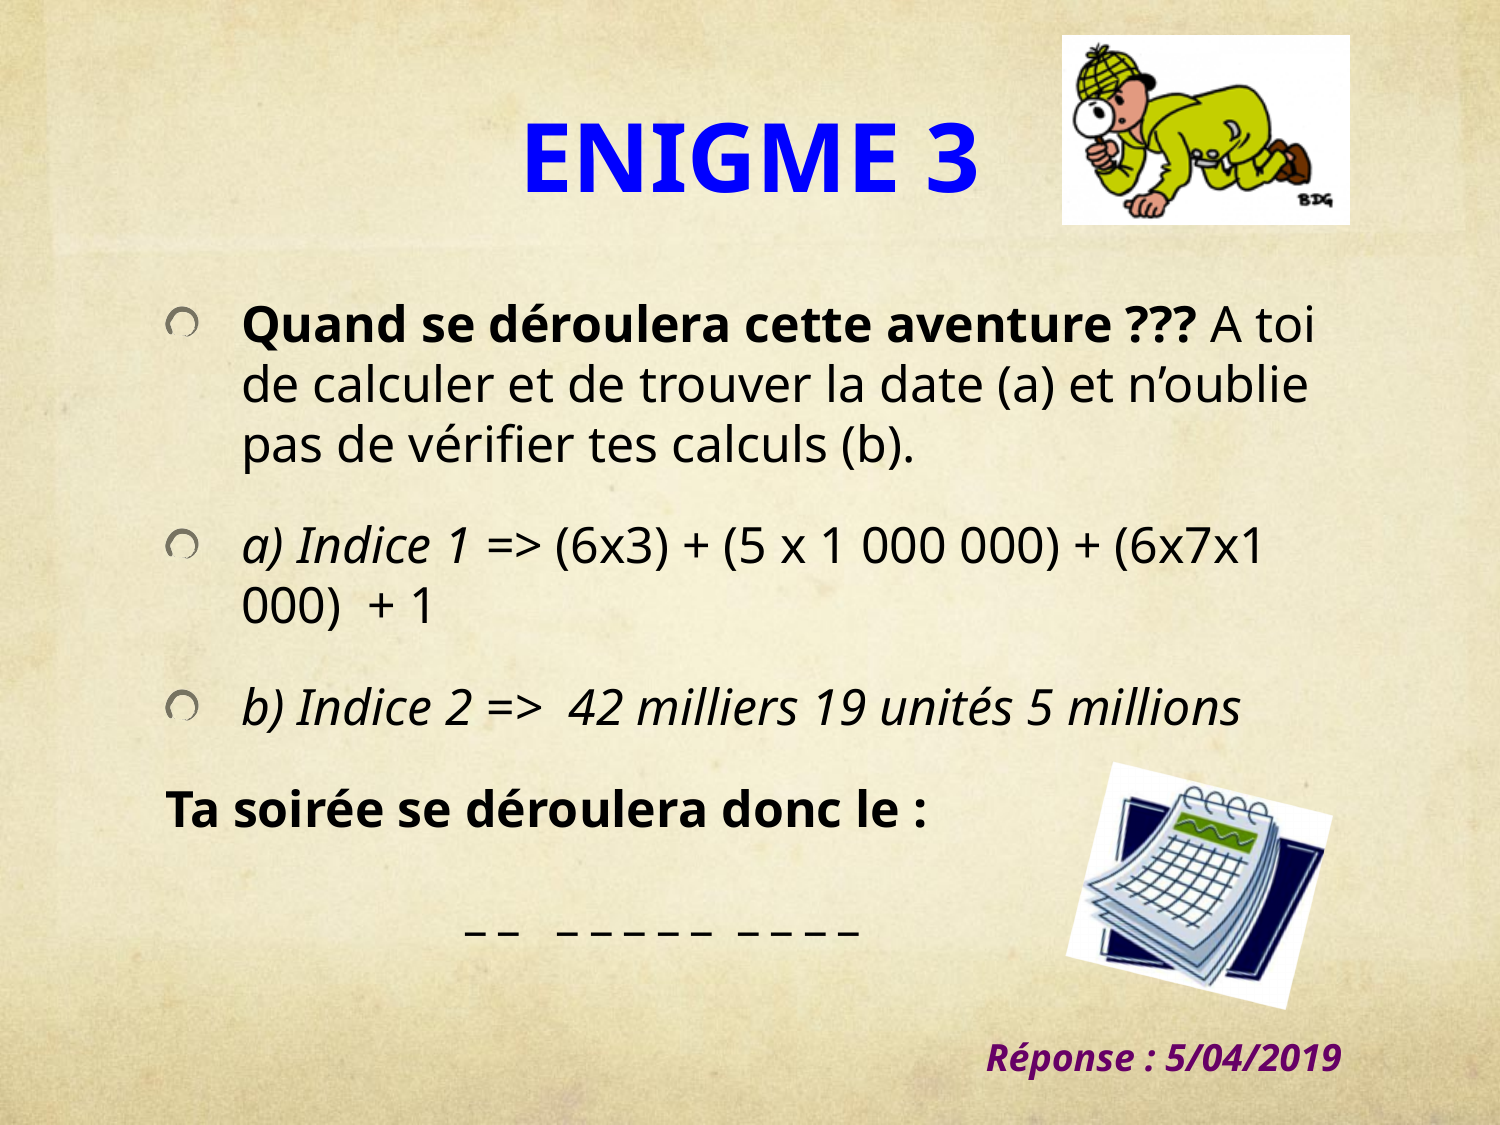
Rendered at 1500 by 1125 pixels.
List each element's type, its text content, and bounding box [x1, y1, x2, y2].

text_box Réponse : 5/04/2019 [971, 1027, 1470, 1087]
picture [0, 0, 1500, 1125]
list Quand se déroulera cette aventure ??? A toi de calculer et de trouver la date (a) et n’oublie pas de vérifier tes calculs (b). a) Indice 1 => (6x3) + (5 x 1 000 000) + (6x7x1 000) + 1 b) Indice 2 => 42 milliers 19 unités 5 millions Ta soirée se déroulera donc le : _ _ _ _ _ _ _ _ _ _ _ [150, 284, 1350, 1010]
title ENIGME 3 [150, 82, 1049, 225]
